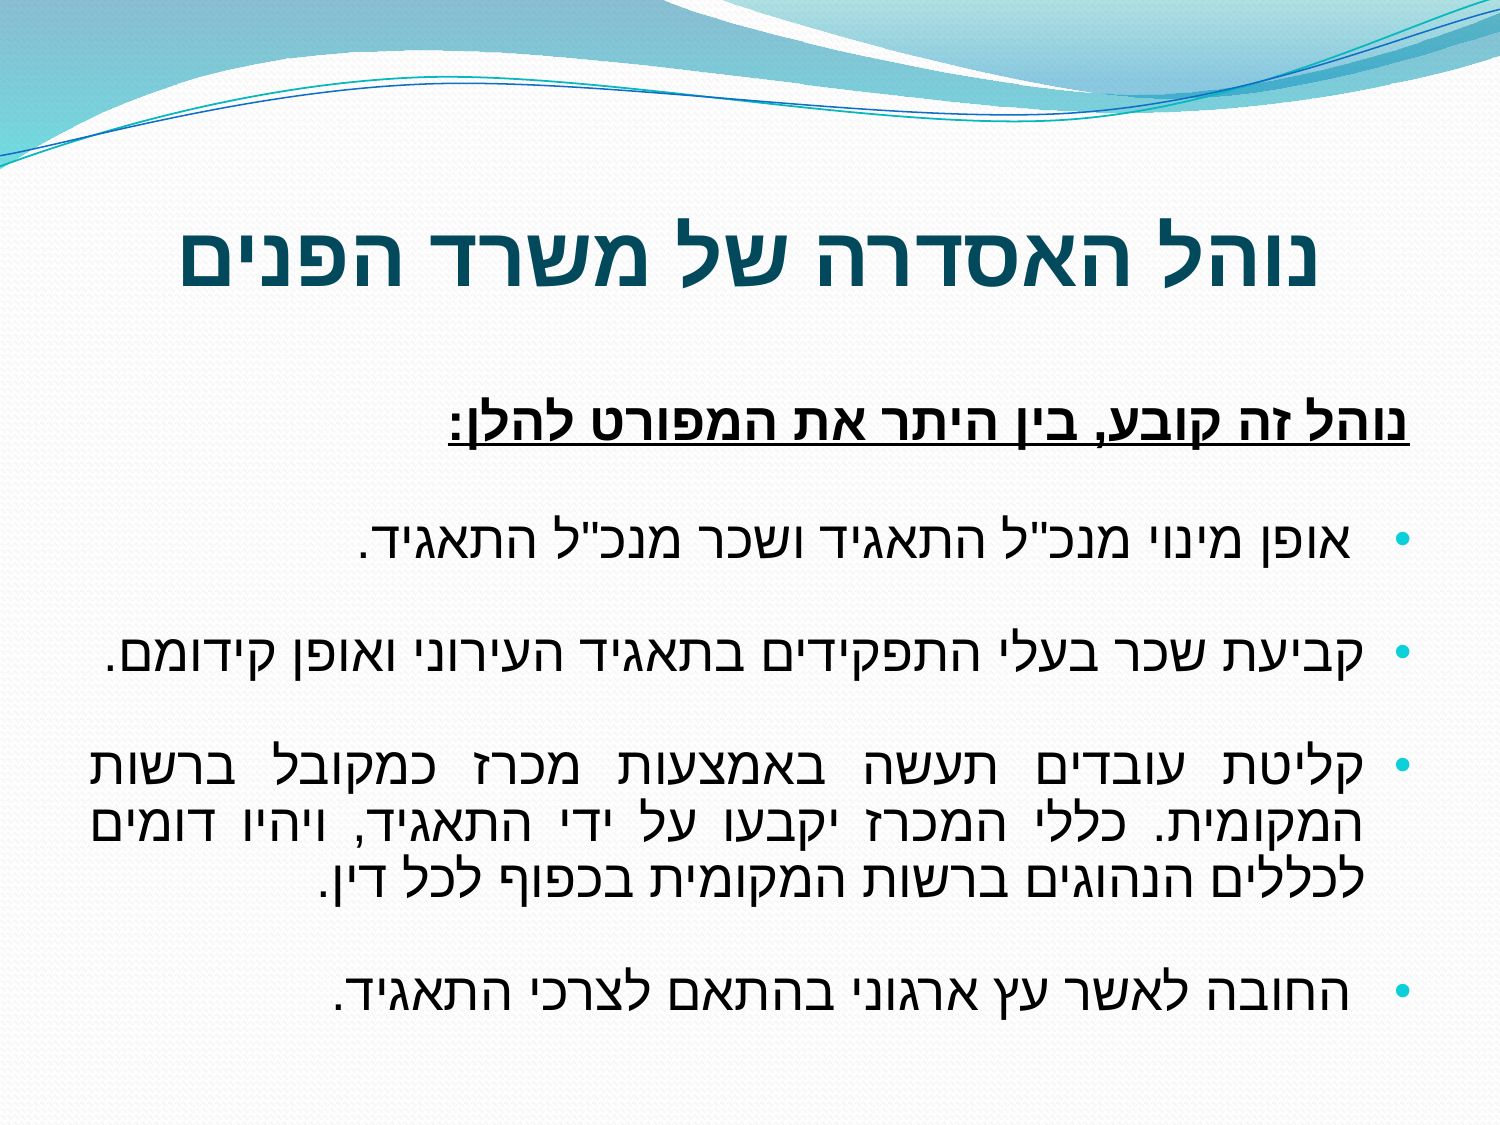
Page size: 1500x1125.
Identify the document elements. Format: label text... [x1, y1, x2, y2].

title נוהל האסדרה של משרד הפנים [75, 115, 1425, 303]
list נוהל זה קובע, בין היתר את המפורט להלן: אופן מינוי מנכ"ל התאגיד ושכר מנכ"ל התאגיד. קביעת שכר בעלי התפקידים בתאגיד העירוני ואופן קידומם. קליטת עובדים תעשה באמצעות מכרז כמקובל ברשות המקומית. כללי המכרז יקבעו על ידי התאגיד, ויהיו דומים לכללים הנהוגים ברשות המקומית בכפוף לכל דין. החובה לאשר עץ ארגוני בהתאם לצרכי התאגיד. [75, 317, 1425, 1038]
